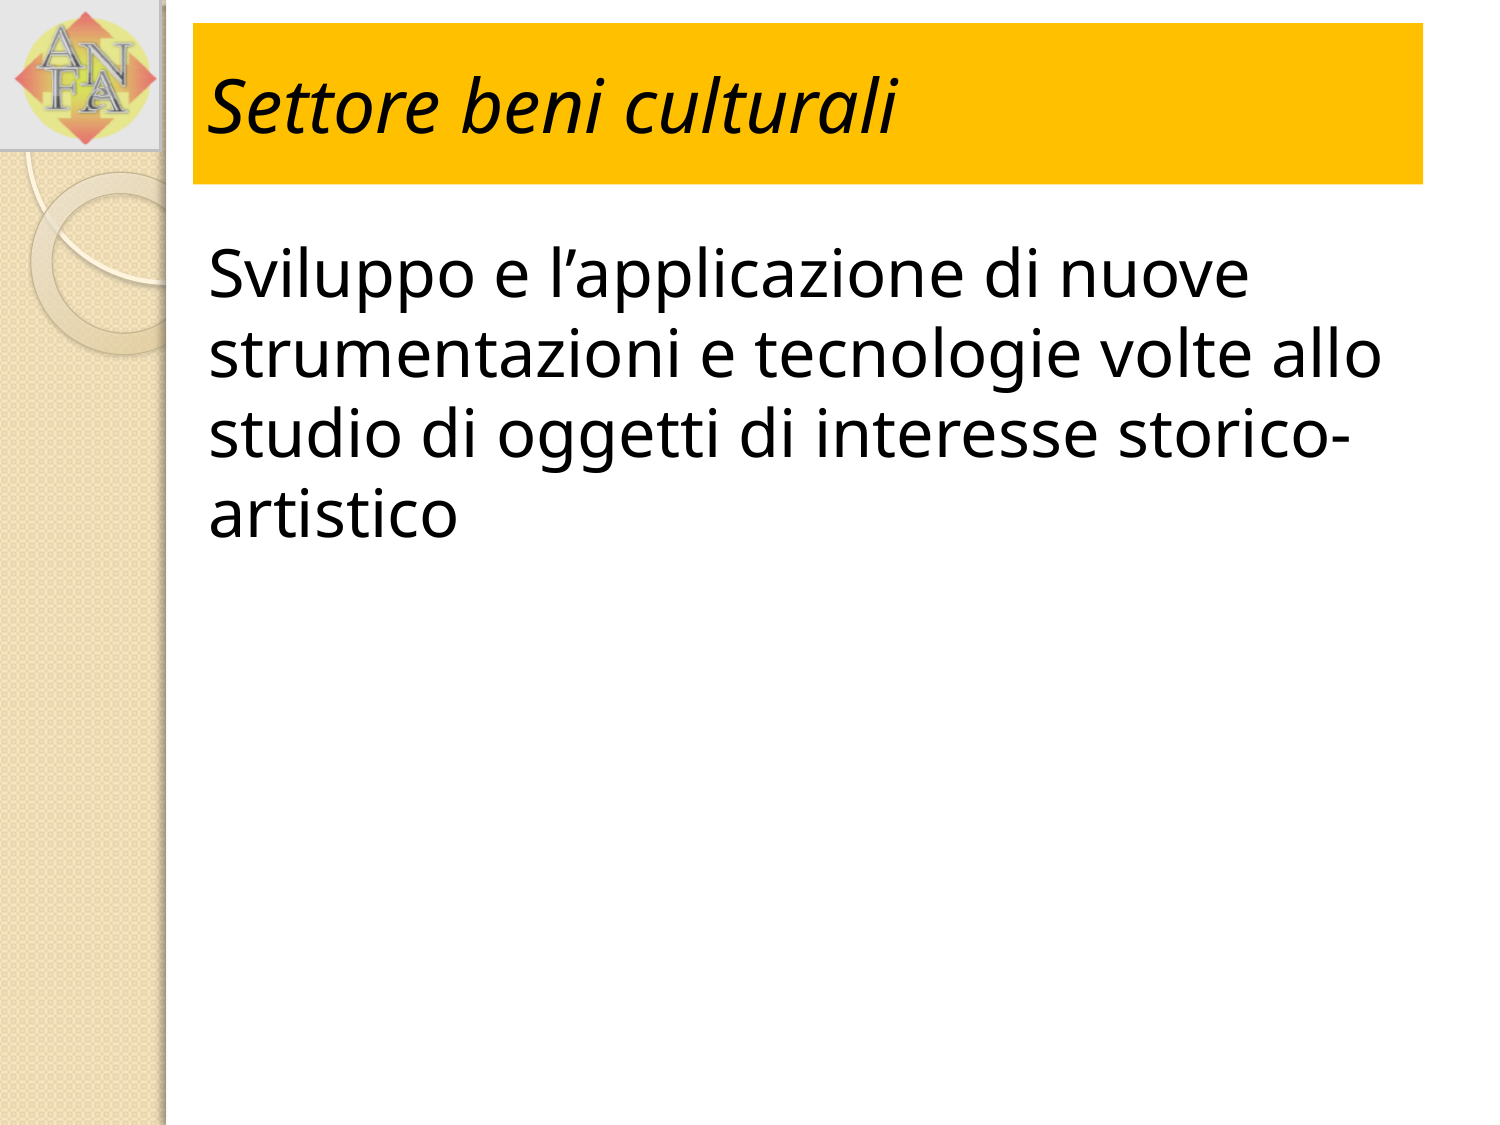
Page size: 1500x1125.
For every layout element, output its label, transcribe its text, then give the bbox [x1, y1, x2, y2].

list Sviluppo e l’applicazione di nuove strumentazioni e tecnologie volte allo studio di oggetti di interesse storico-artistico [193, 223, 1469, 1122]
text_box Settore beni culturali [193, 23, 1424, 185]
picture [0, 0, 160, 150]
